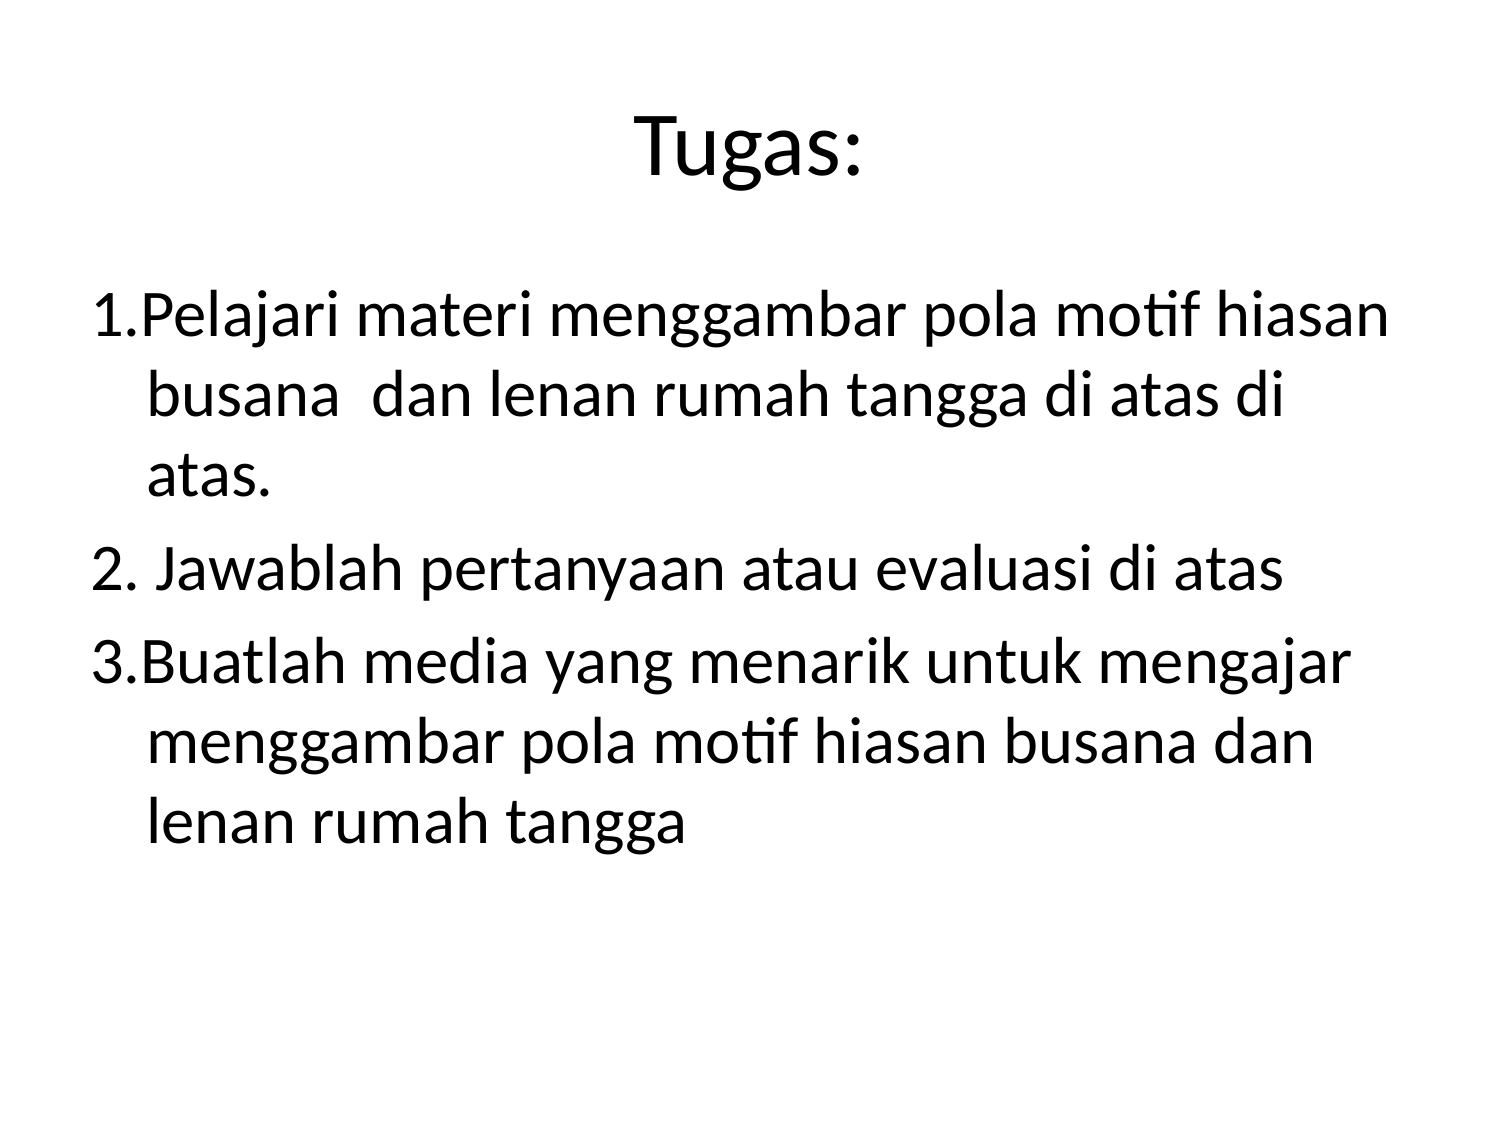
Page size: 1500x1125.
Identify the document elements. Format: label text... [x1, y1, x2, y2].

list 1.Pelajari materi menggambar pola motif hiasan busana dan lenan rumah tangga di atas di atas. 2. Jawablah pertanyaan atau evaluasi di atas 3.Buatlah media yang menarik untuk mengajar menggambar pola motif hiasan busana dan lenan rumah tangga [75, 262, 1425, 1005]
title Tugas: [75, 45, 1425, 233]
